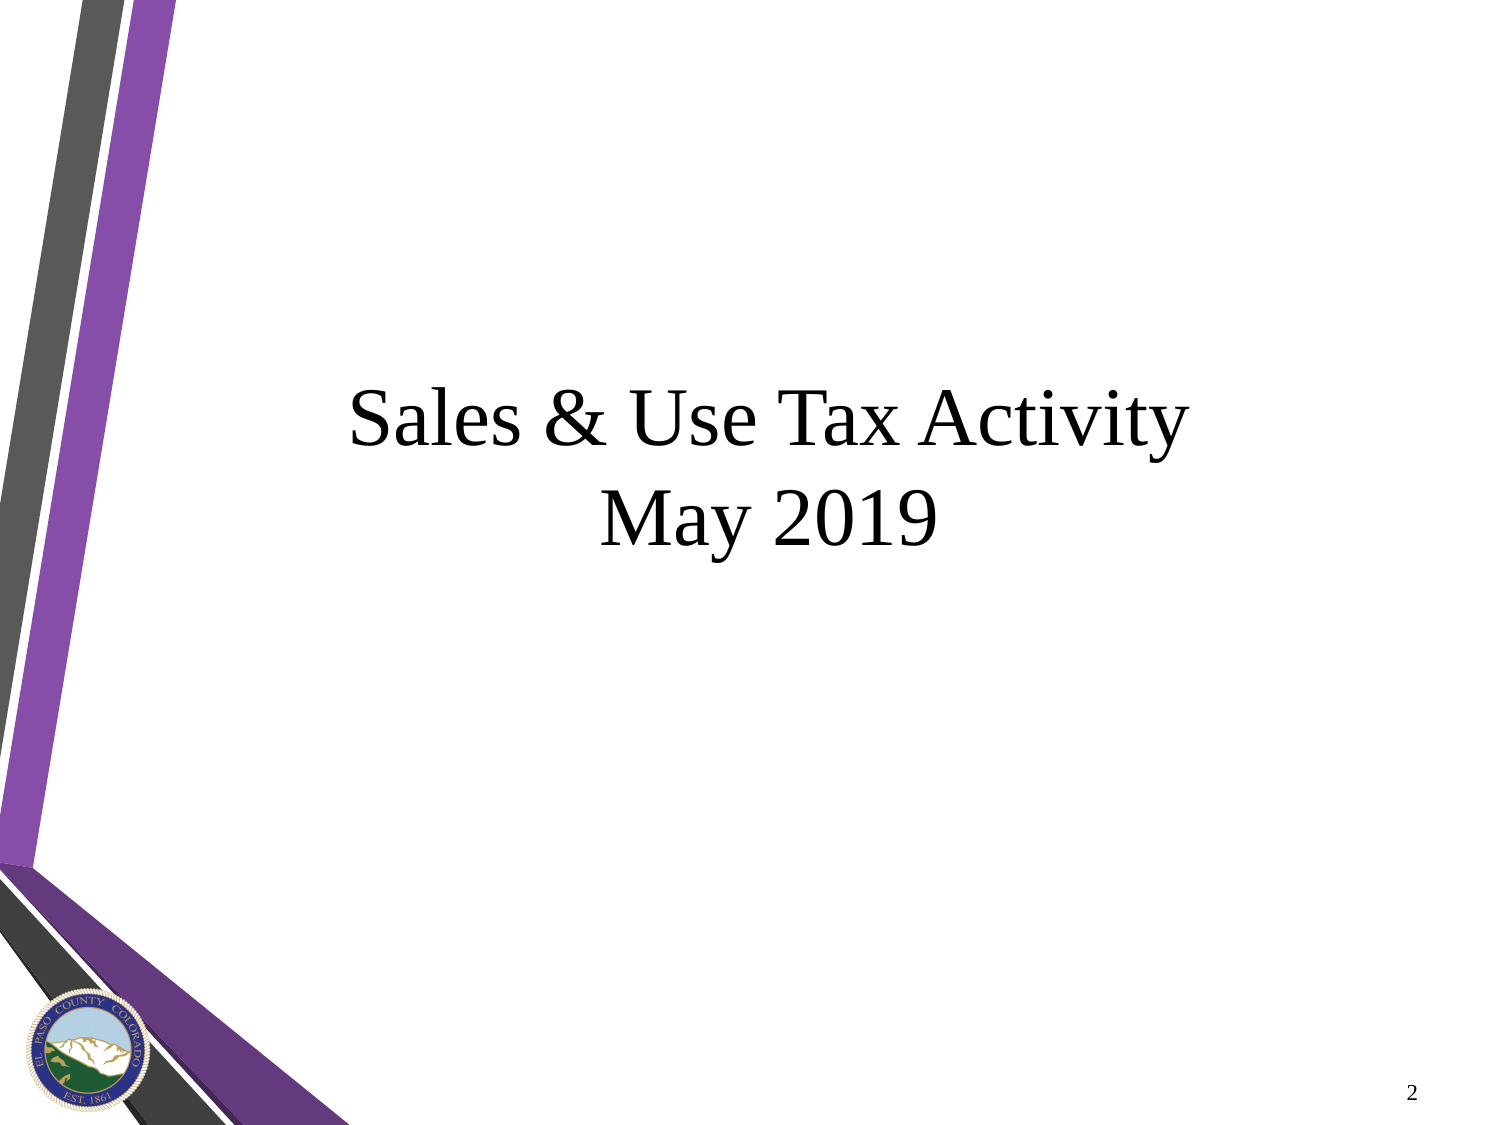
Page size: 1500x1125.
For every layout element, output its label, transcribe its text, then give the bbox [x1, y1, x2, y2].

picture [24, 987, 152, 1113]
text_box 2 [1391, 1069, 1430, 1112]
title Sales & Use Tax Activity May 2019 [137, 299, 1402, 625]
